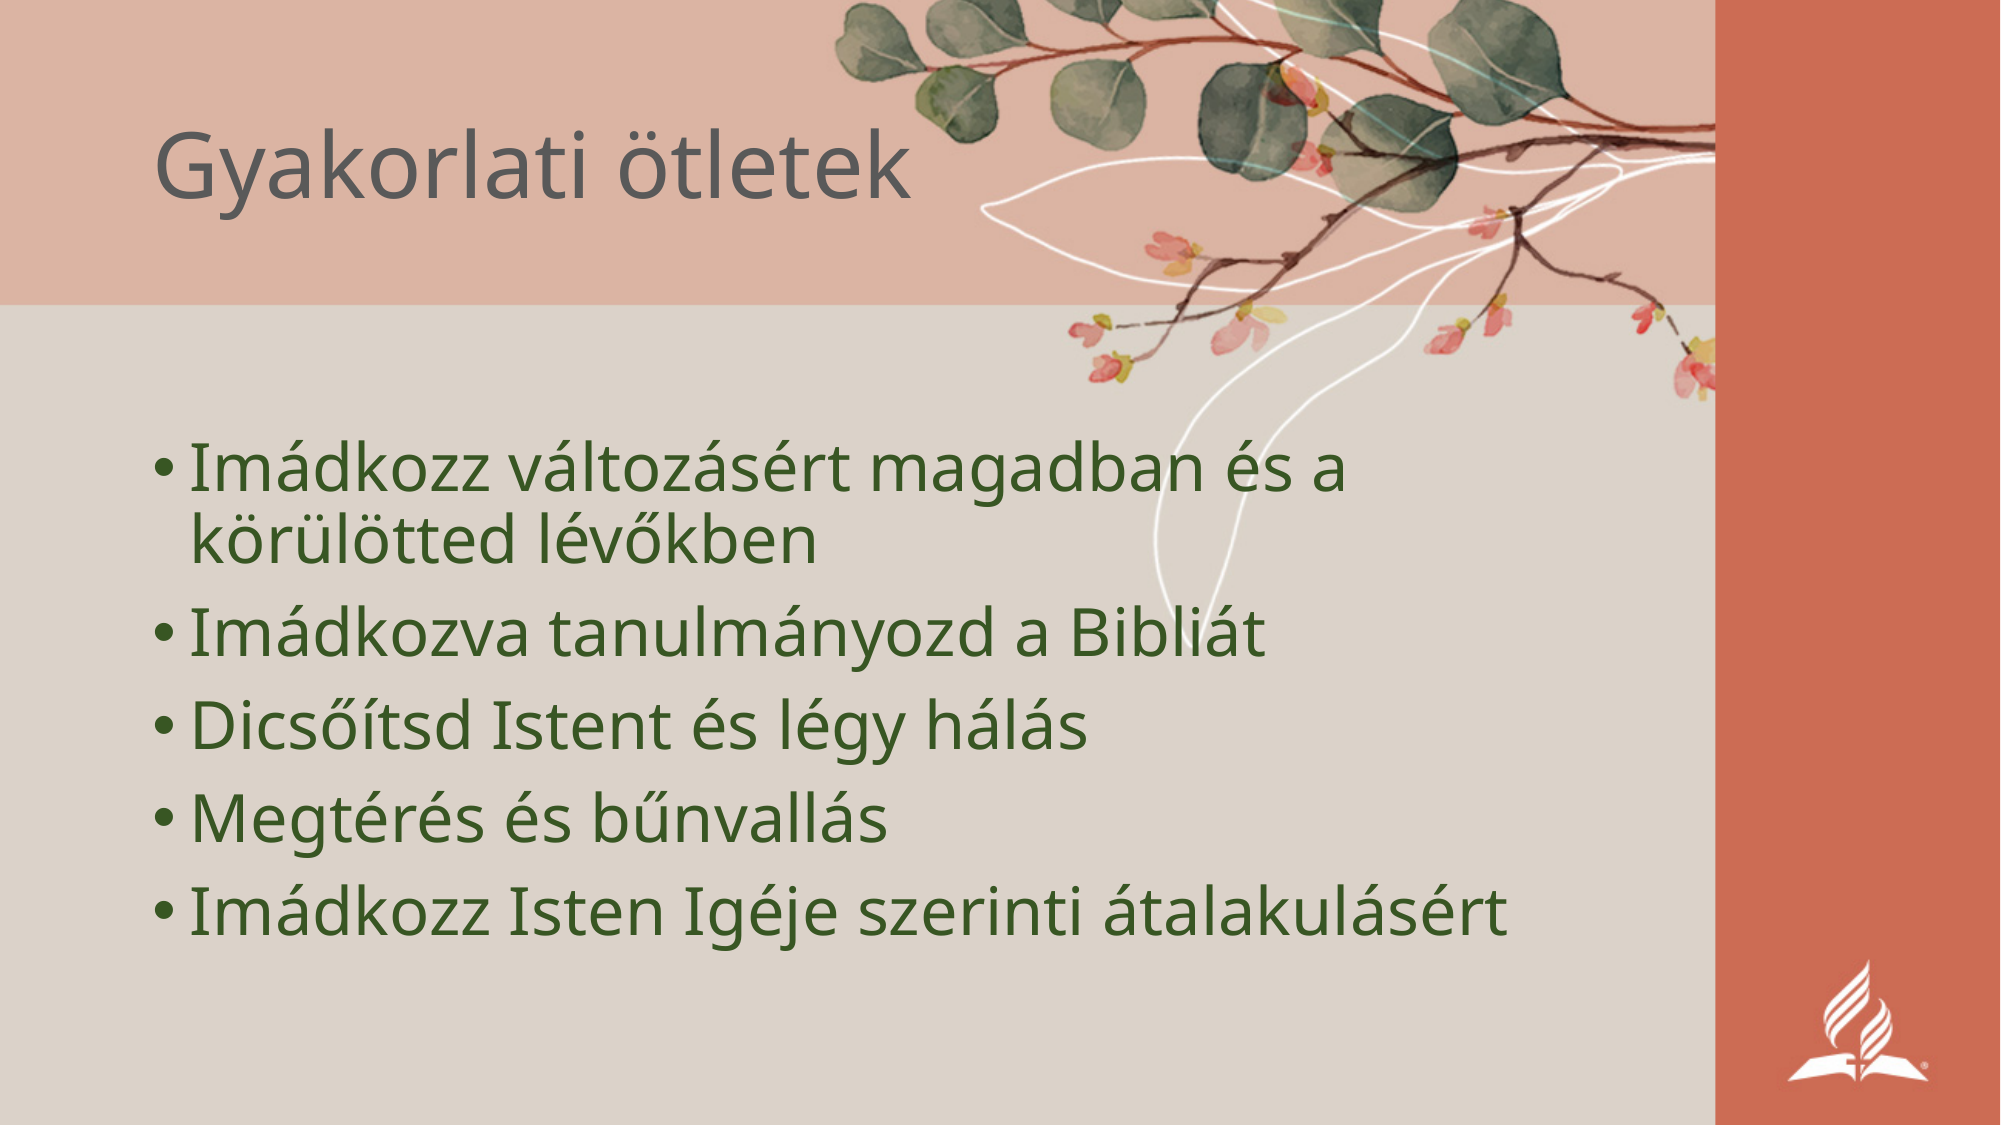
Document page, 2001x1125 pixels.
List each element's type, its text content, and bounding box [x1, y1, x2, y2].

title Gyakorlati ötletek [137, 59, 1863, 278]
picture [0, 0, 2001, 1125]
list Imádkozz változásért magadban és a körülötted lévőkben Imádkozva tanulmányozd a Bibliát Dicsőítsd Istent és légy hálás Megtérés és bűnvallás Imádkozz Isten Igéje szerinti átalakulásért [137, 426, 1610, 1066]
